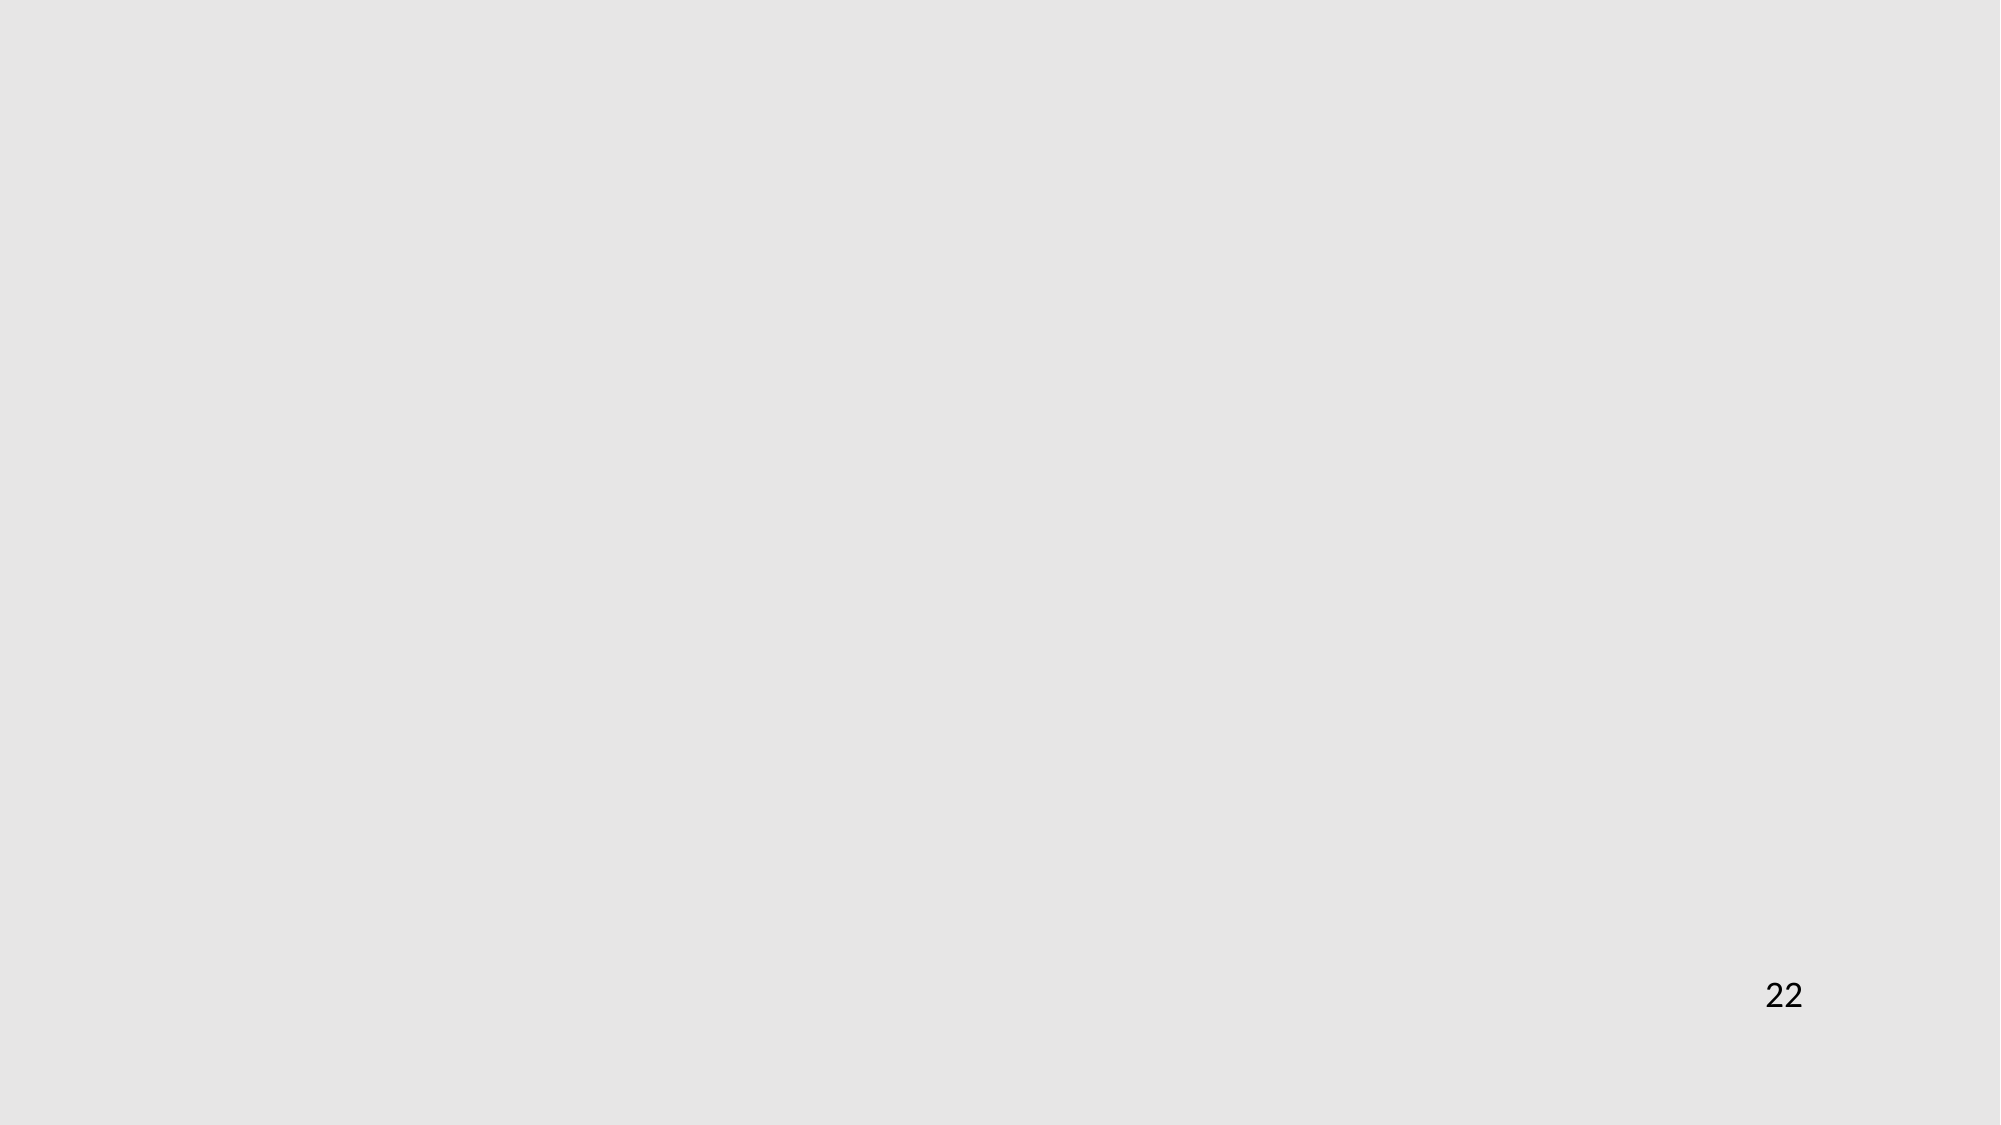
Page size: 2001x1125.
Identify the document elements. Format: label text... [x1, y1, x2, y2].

text_box 22 [1750, 962, 1819, 1023]
